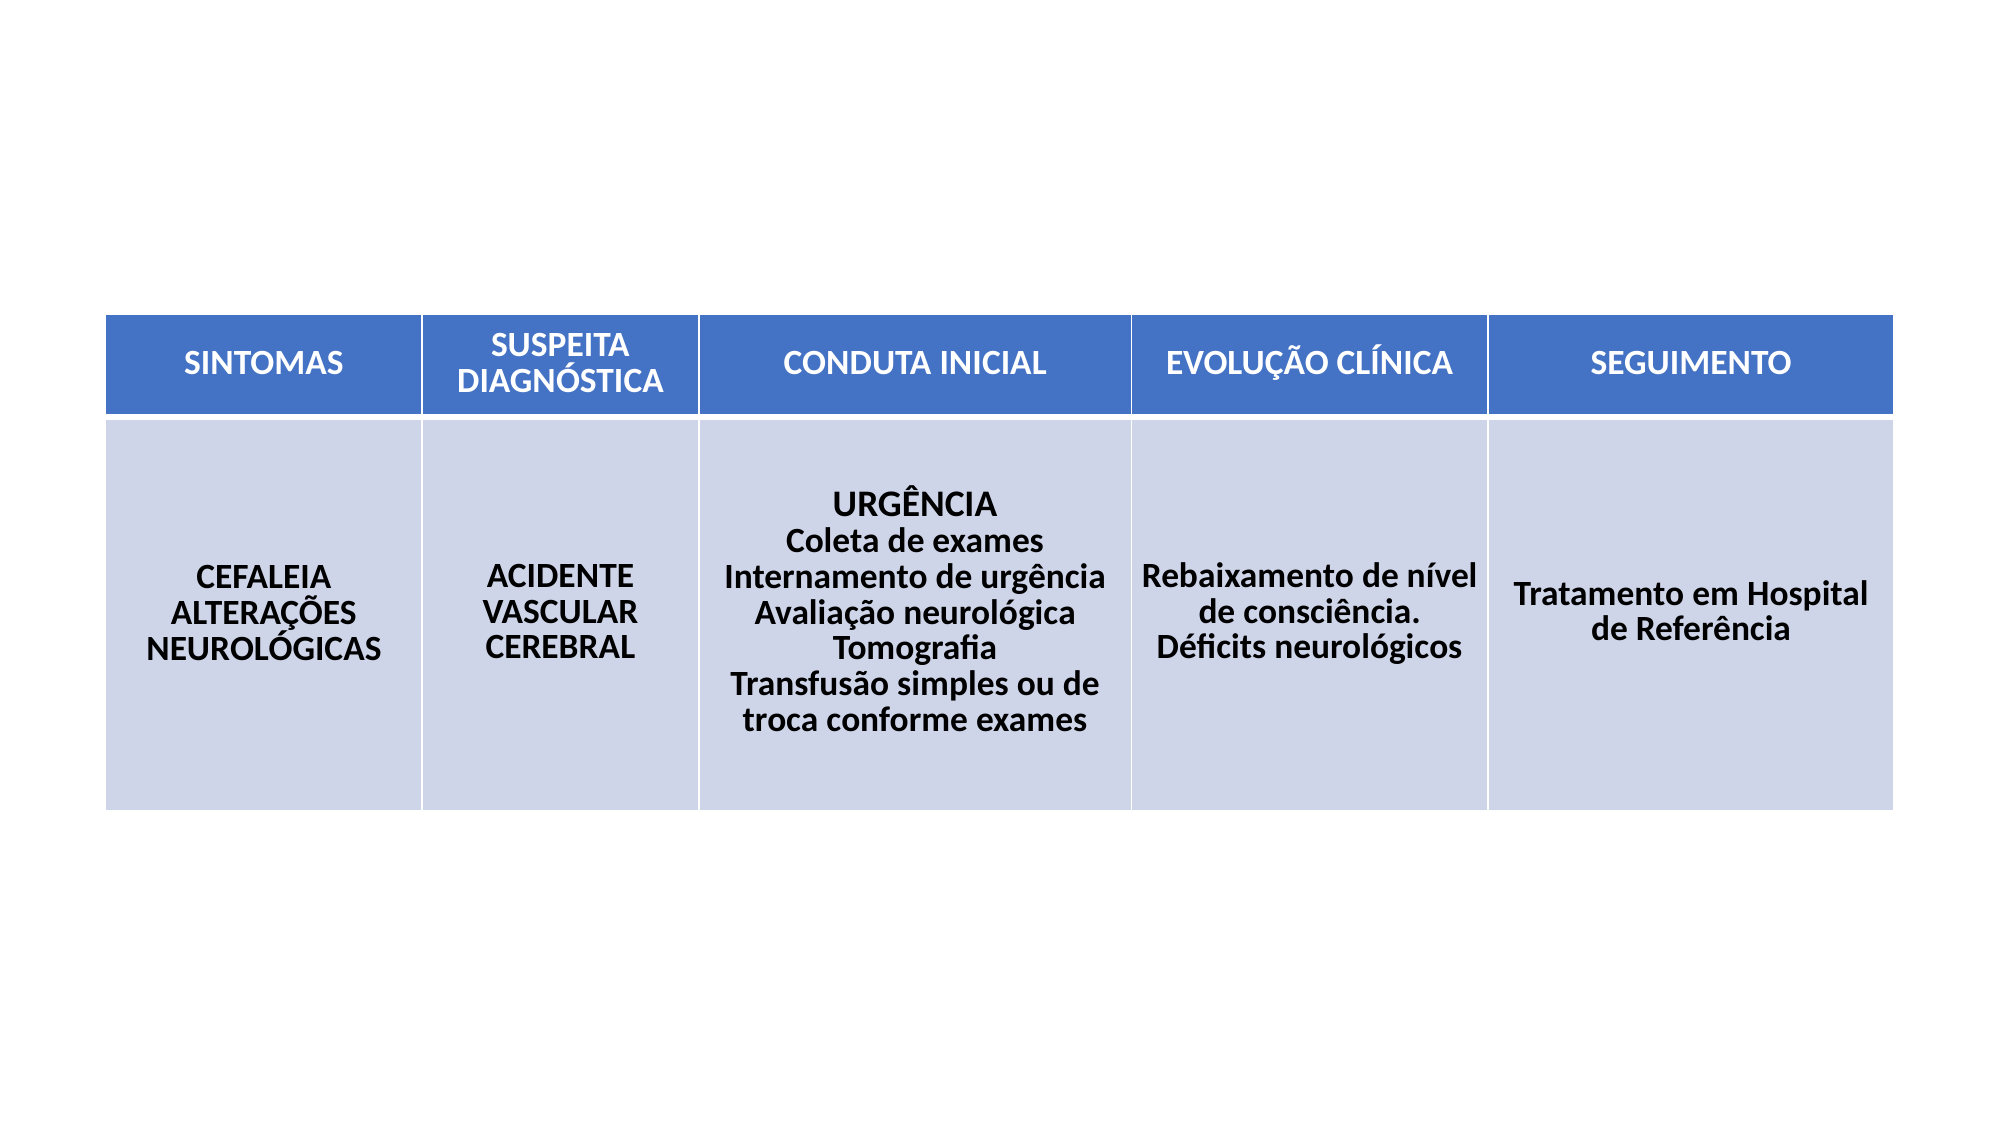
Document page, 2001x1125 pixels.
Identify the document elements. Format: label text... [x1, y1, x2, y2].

table_cell URGÊNCIA Coleta de exames Internamento de urgência Avaliação neurológica Tomografia Transfusão simples ou de troca conforme exames [700, 420, 1131, 810]
table_header CONDUTA INICIAL [700, 315, 1131, 414]
table_cell Tratamento em Hospital de Referência [1489, 420, 1893, 810]
table_cell ACIDENTE VASCULAR CEREBRAL [423, 420, 698, 810]
table_header SUSPEITA DIAGNÓSTICA [423, 315, 698, 414]
table_header SINTOMAS [106, 315, 421, 414]
table_cell CEFALEIA ALTERAÇÕES NEUROLÓGICAS [106, 420, 421, 810]
table_header EVOLUÇÃO CLÍNICA [1132, 315, 1487, 414]
table_header SEGUIMENTO [1489, 315, 1893, 414]
table_cell Rebaixamento de nível de consciência. Déficits neurológicos [1132, 420, 1487, 810]
